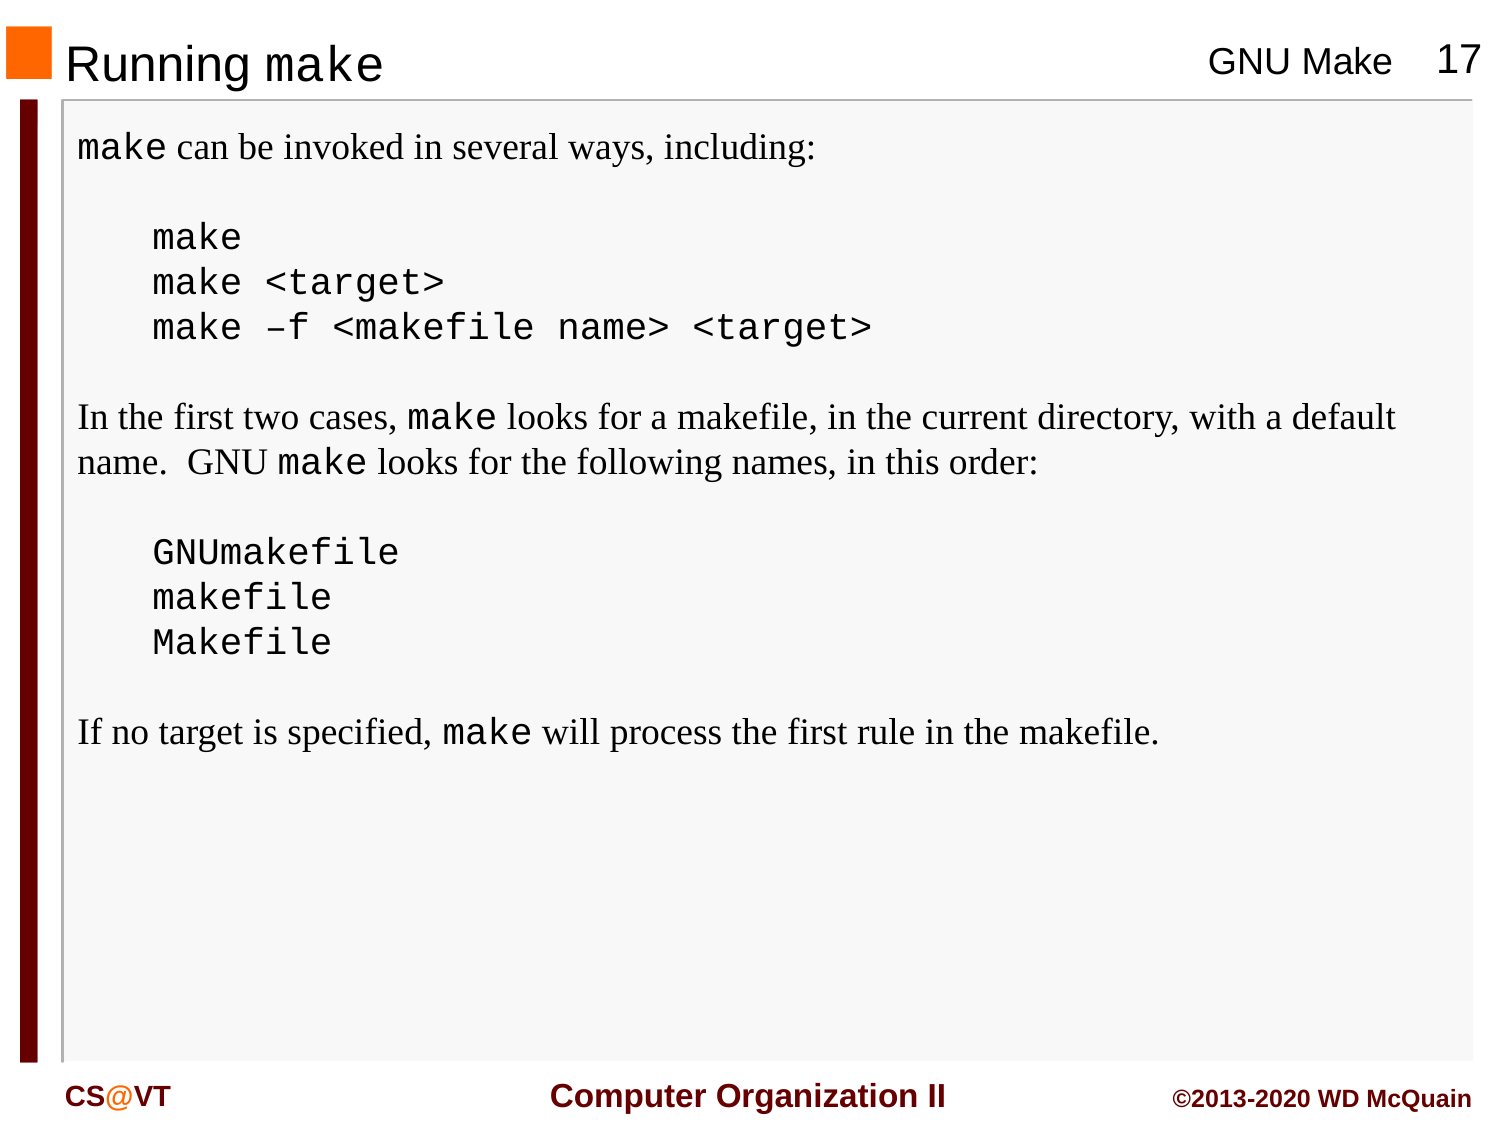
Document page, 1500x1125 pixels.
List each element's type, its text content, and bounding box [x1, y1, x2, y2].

text_box make can be invoked in several ways, including: make make <target> make –f <makefile name> <target> In the first two cases, make looks for a makefile, in the current directory, with a default name. GNU make looks for the following names, in this order: GNUmakefile makefile Makefile If no target is specified, make will process the first rule in the makefile. [62, 114, 1463, 760]
title Running make [50, 33, 1000, 91]
